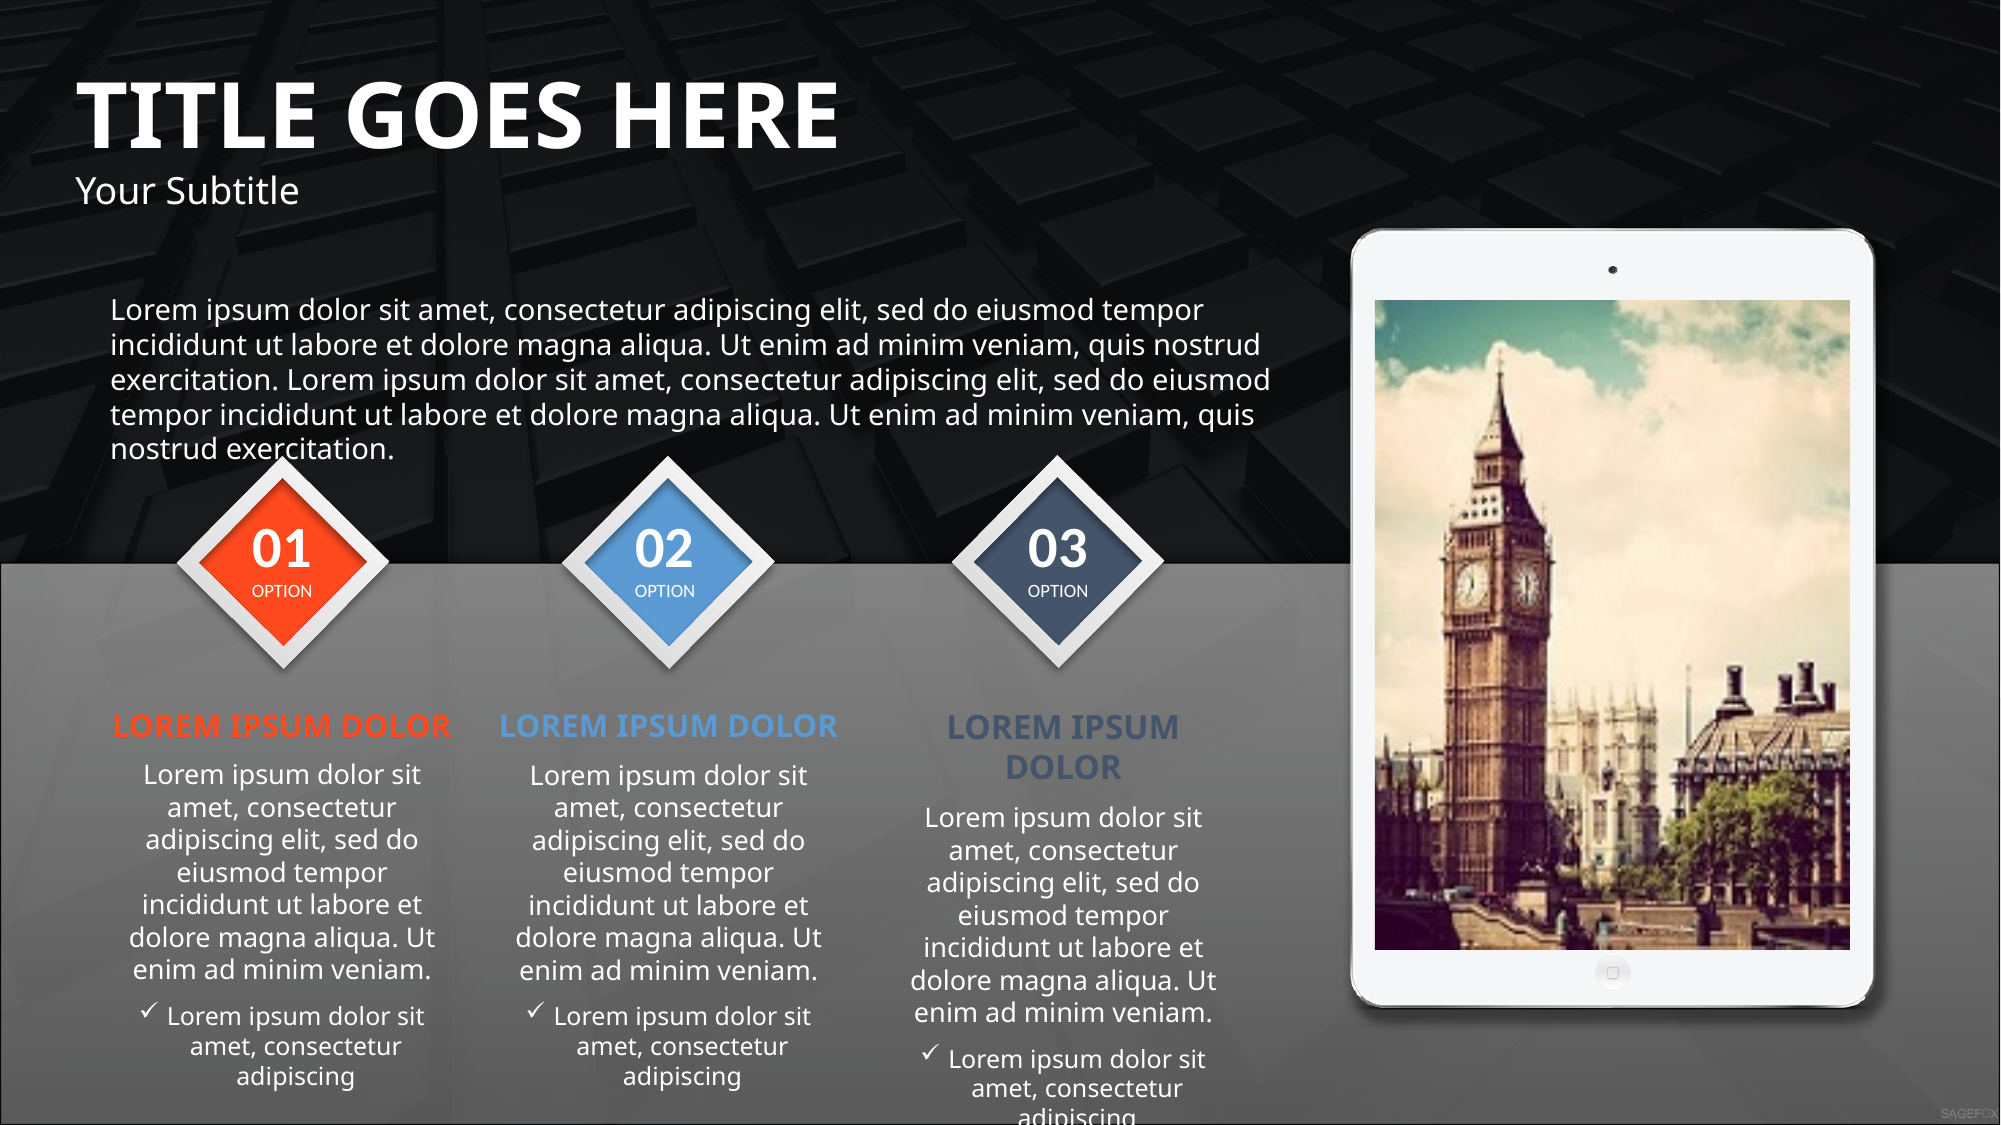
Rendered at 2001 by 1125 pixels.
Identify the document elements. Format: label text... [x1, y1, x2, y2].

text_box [982, 486, 1133, 637]
text_box LOREM IPSUM DOLOR Lorem ipsum dolor sit amet, consectetur adipiscing elit, sed do eiusmod tempor incididunt ut labore et dolore magna aliqua. Ut enim ad minim veniam. Lorem ipsum dolor sit amet, consectetur adipiscing [876, 698, 1250, 1125]
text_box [207, 487, 358, 638]
text_box Lorem ipsum dolor sit amet, consectetur adipiscing elit, sed do eiusmod tempor incididunt ut labore et dolore magna aliqua. Ut enim ad minim veniam, quis nostrud exercitation. Lorem ipsum dolor sit amet, consectetur adipiscing elit, sed do eiusmod tempor incididunt ut labore et dolore magna aliqua. Ut enim ad minim veniam, quis nostrud exercitation. [95, 283, 1287, 474]
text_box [593, 487, 744, 638]
text_box [0, 561, 2000, 1125]
picture [1287, 199, 1938, 1040]
text_box LOREM IPSUM DOLOR Lorem ipsum dolor sit amet, consectetur adipiscing elit, sed do eiusmod tempor incididunt ut labore et dolore magna aliqua. Ut enim ad minim veniam. Lorem ipsum dolor sit amet, consectetur adipiscing [95, 698, 469, 1098]
text_box TITLE GOES HERE Your Subtitle [60, 49, 1036, 220]
text_box LOREM IPSUM DOLOR Lorem ipsum dolor sit amet, consectetur adipiscing elit, sed do eiusmod tempor incididunt ut labore et dolore magna aliqua. Ut enim ad minim veniam. Lorem ipsum dolor sit amet, consectetur adipiscing [481, 698, 856, 1098]
